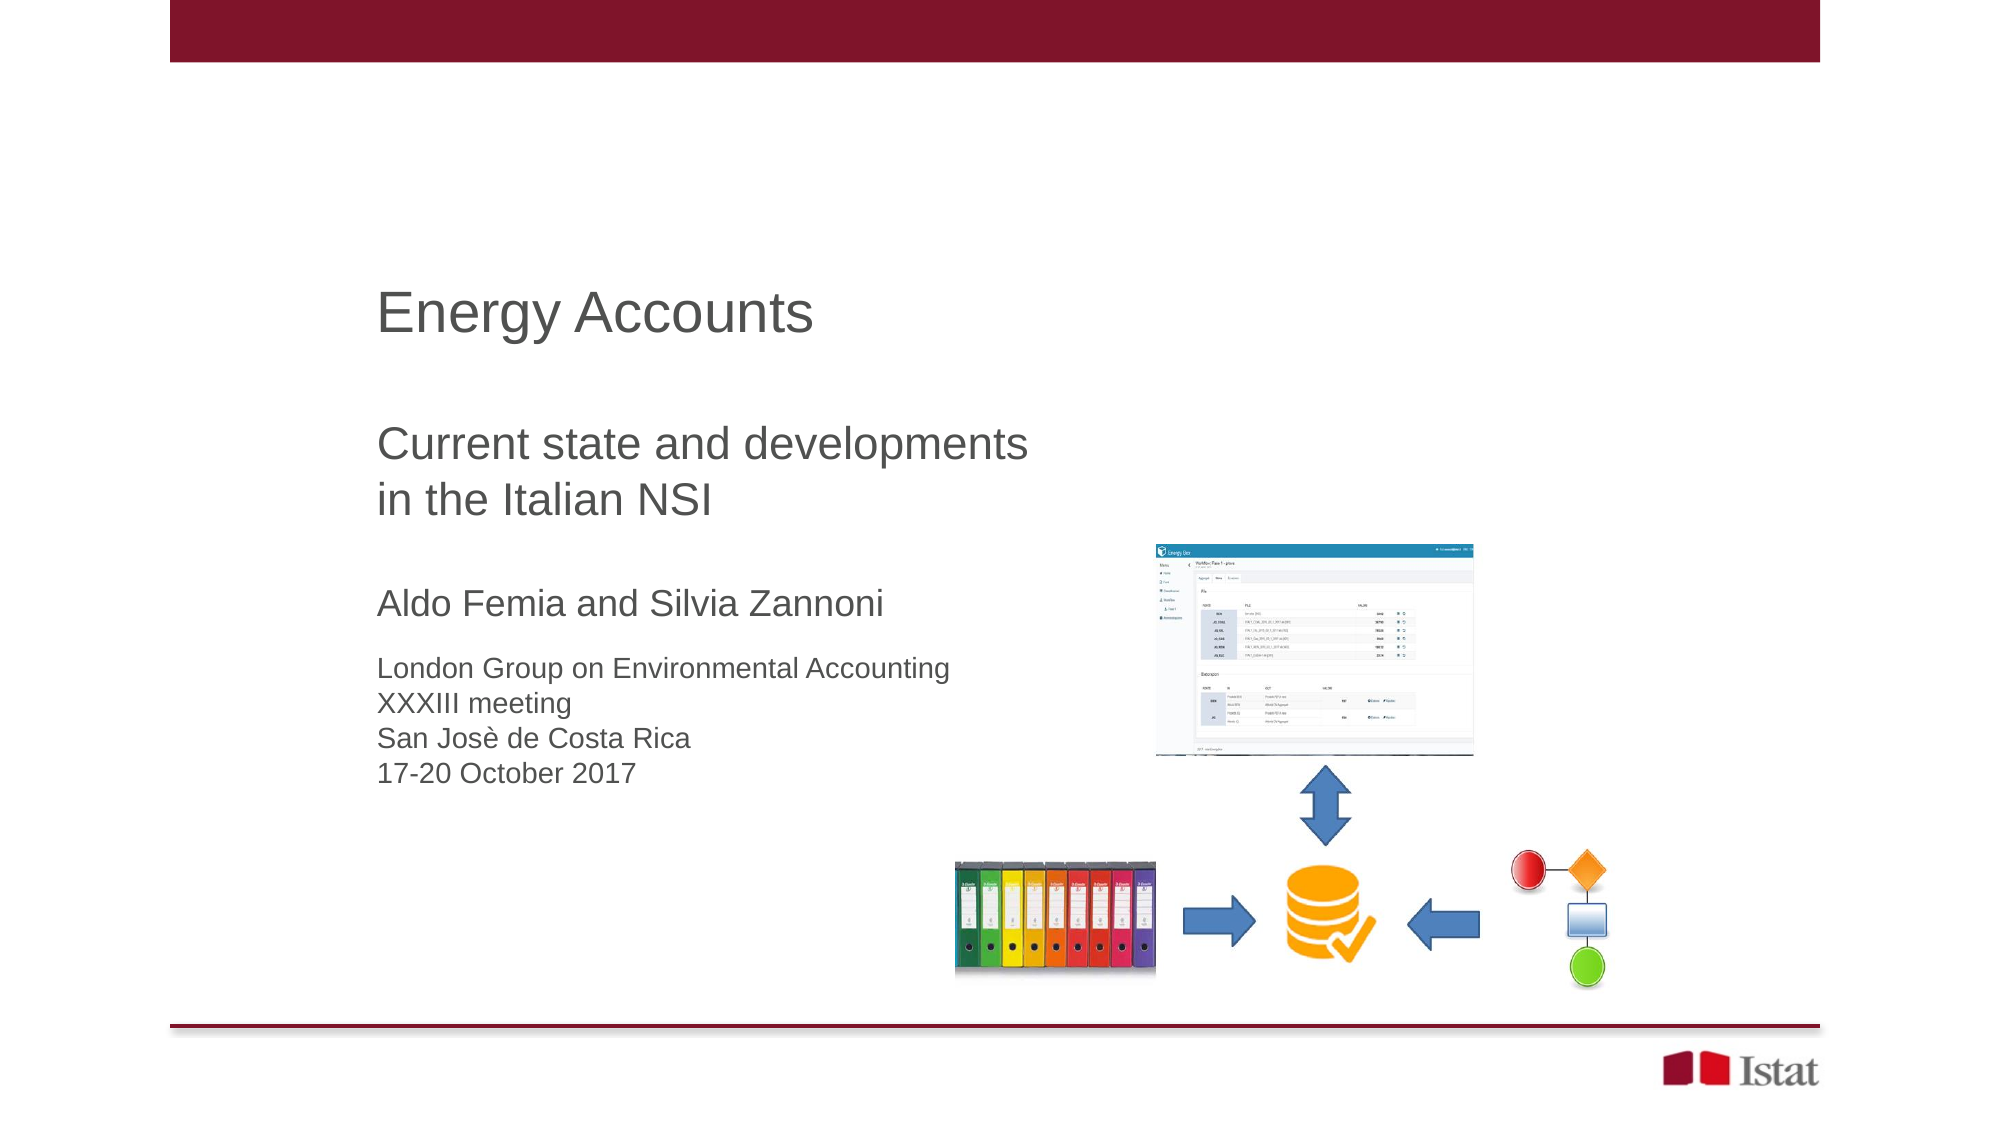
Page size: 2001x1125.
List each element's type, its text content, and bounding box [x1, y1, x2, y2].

picture [1653, 1040, 1830, 1097]
text_box Energy Accounts Current state and developments in the Italian NSI Aldo Femia and Silvia Zannoni London Group on Environmental Accounting XXXIII meeting San Josè de Costa Rica 17-20 October 2017 [362, 266, 1601, 797]
picture [955, 544, 1628, 994]
